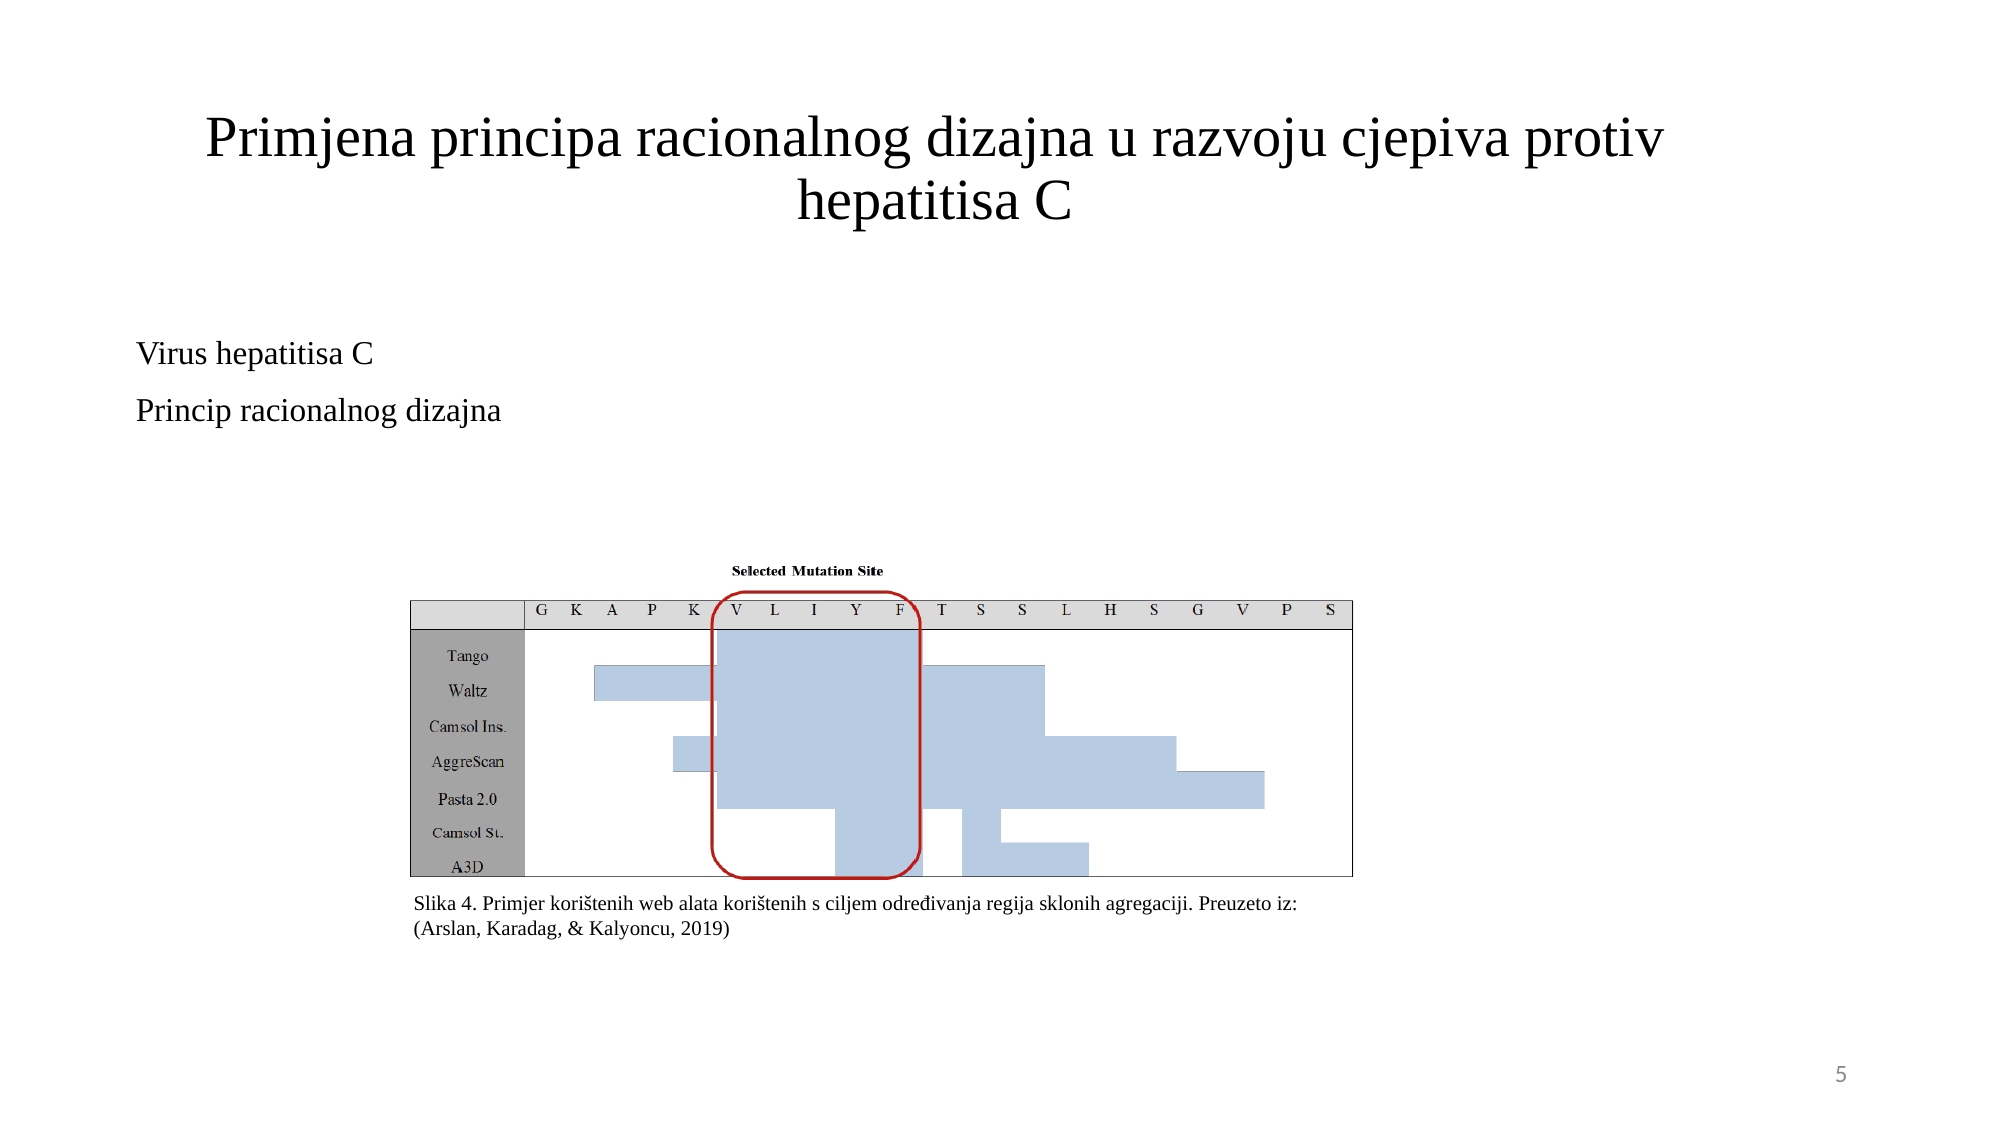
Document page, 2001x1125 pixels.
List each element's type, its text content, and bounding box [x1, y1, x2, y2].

text_box Slika 4. Primjer korištenih web alata korištenih s ciljem određivanja regija sklonih agregaciji. Preuzeto iz: (Arslan, Karadag, & Kalyoncu, 2019) [398, 888, 1350, 948]
subtitle Primjena principa racionalnog dizajna u razvoju cjepiva protiv hepatitisa C Virus hepatitisa C Princip racionalnog dizajna [120, 98, 1750, 979]
picture [378, 550, 1370, 888]
slide_number 5 [1412, 1042, 1863, 1103]
